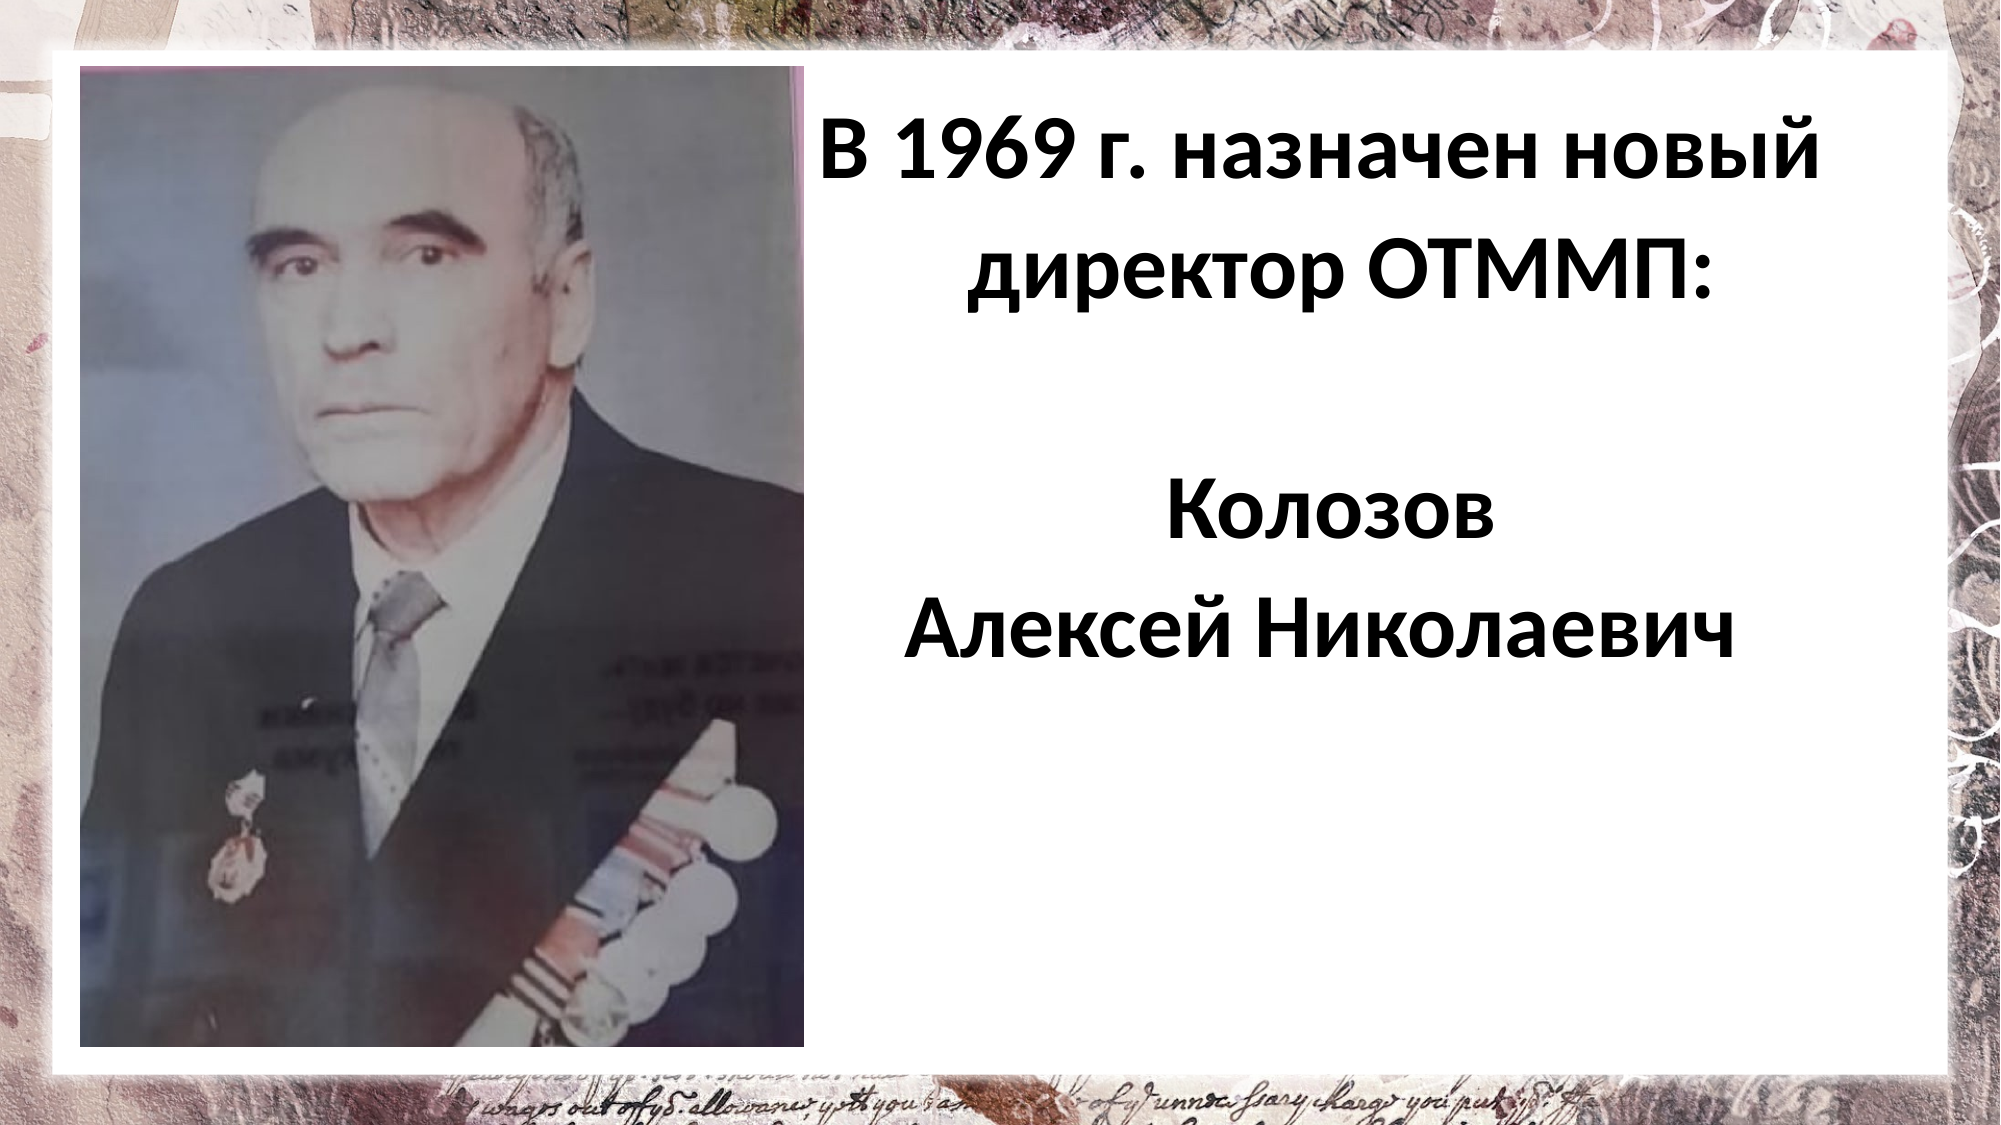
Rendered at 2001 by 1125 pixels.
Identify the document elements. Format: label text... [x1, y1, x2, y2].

picture [0, 0, 2000, 1125]
list В 1969 г. назначен новый директор ОТММП: Колозов Алексей Николаевич [804, 92, 1863, 1014]
